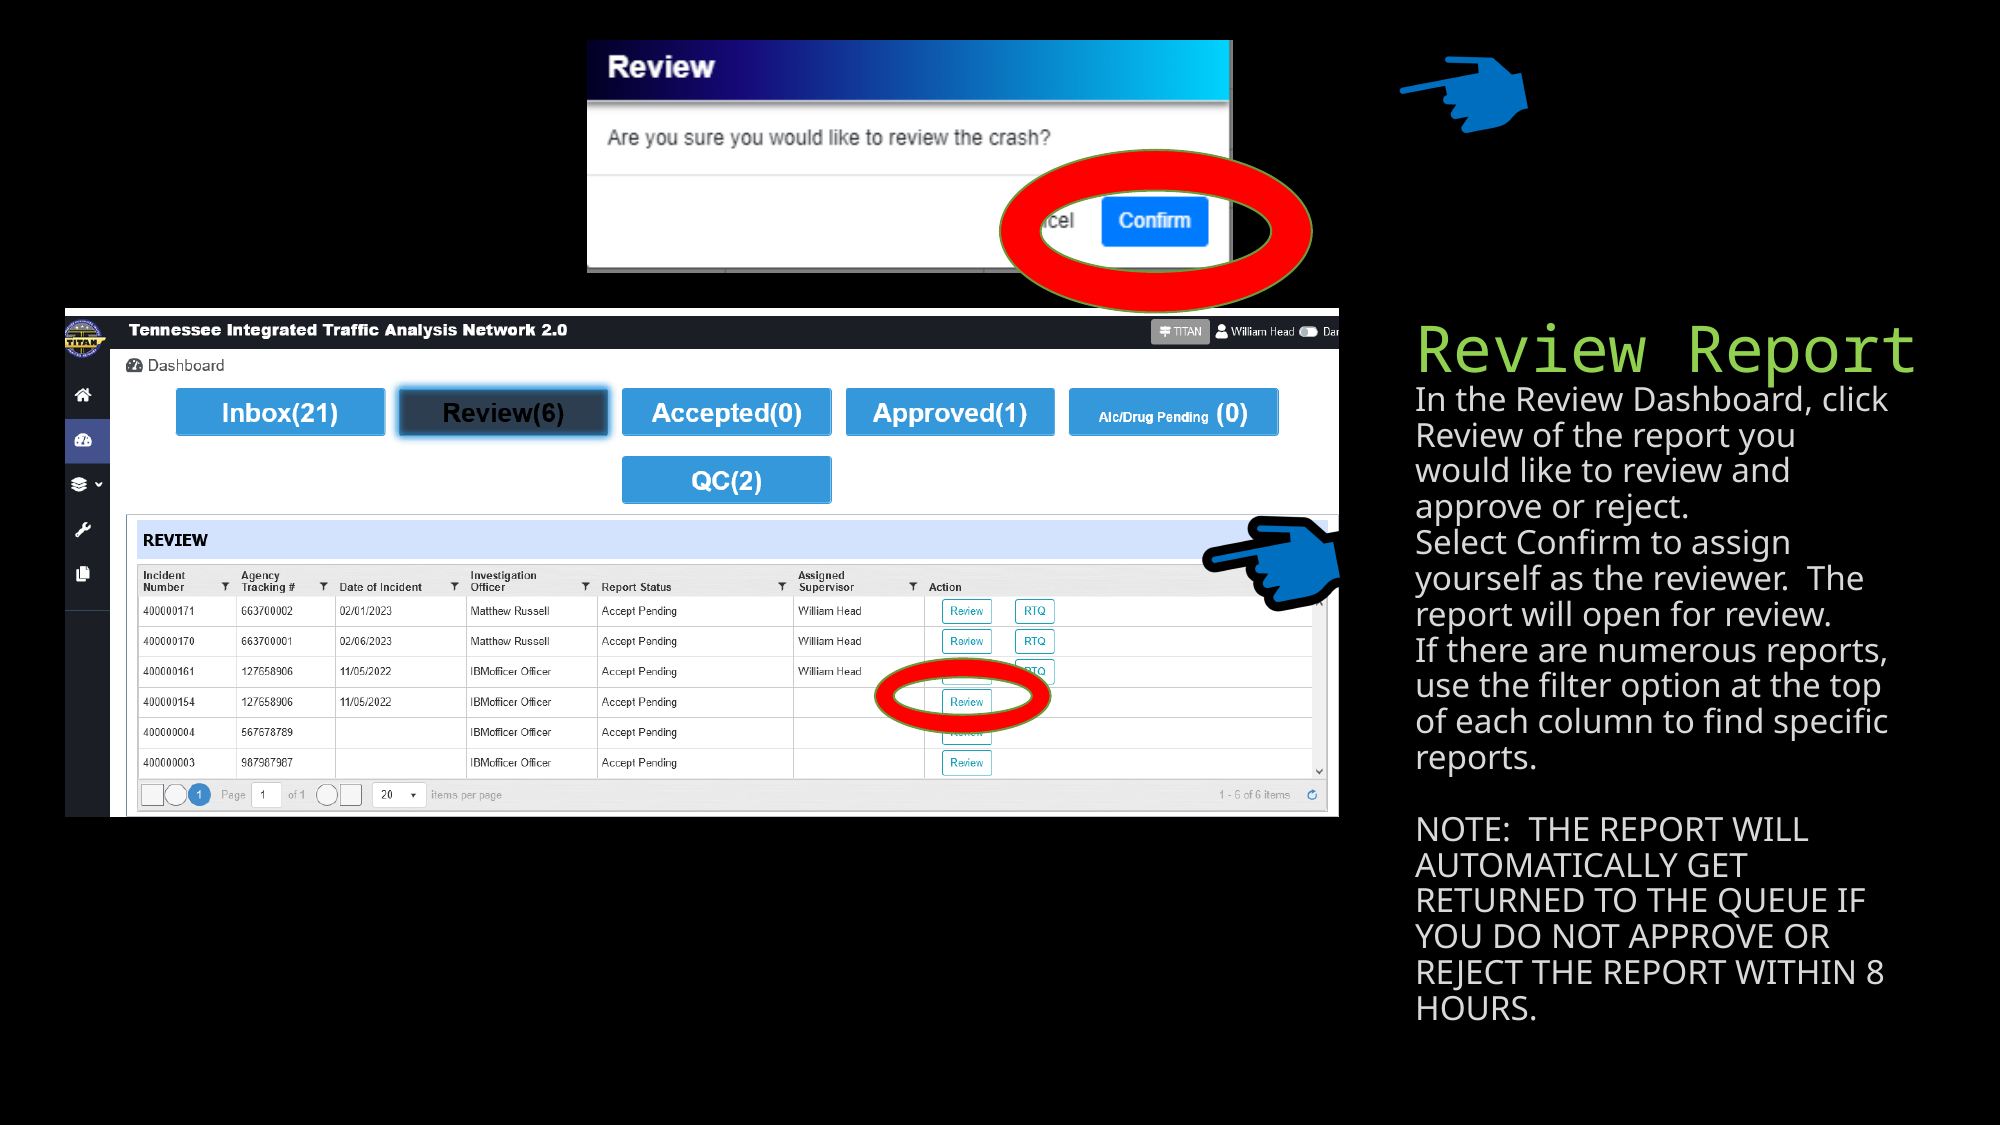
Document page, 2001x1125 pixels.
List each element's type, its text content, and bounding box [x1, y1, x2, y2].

title Review Report [1400, 231, 1988, 394]
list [65, 308, 1339, 817]
picture [1199, 487, 1362, 638]
list In the Review Dashboard, click Review of the report you would like to review and approve or reject. Select Confirm to assign yourself as the reviewer. The report will open for review. If there are numerous reports, use the filter option at the top of each column to find specific reports. NOTE: THE REPORT WILL AUTOMATICALLY GET RETURNED TO THE QUEUE IF YOU DO NOT APPROVE OR REJECT THE REPORT WITHIN 8 HOURS. [1400, 375, 1913, 1075]
text_box [1020, 159, 1313, 308]
picture [1375, 6, 1550, 181]
picture [587, 40, 1233, 273]
